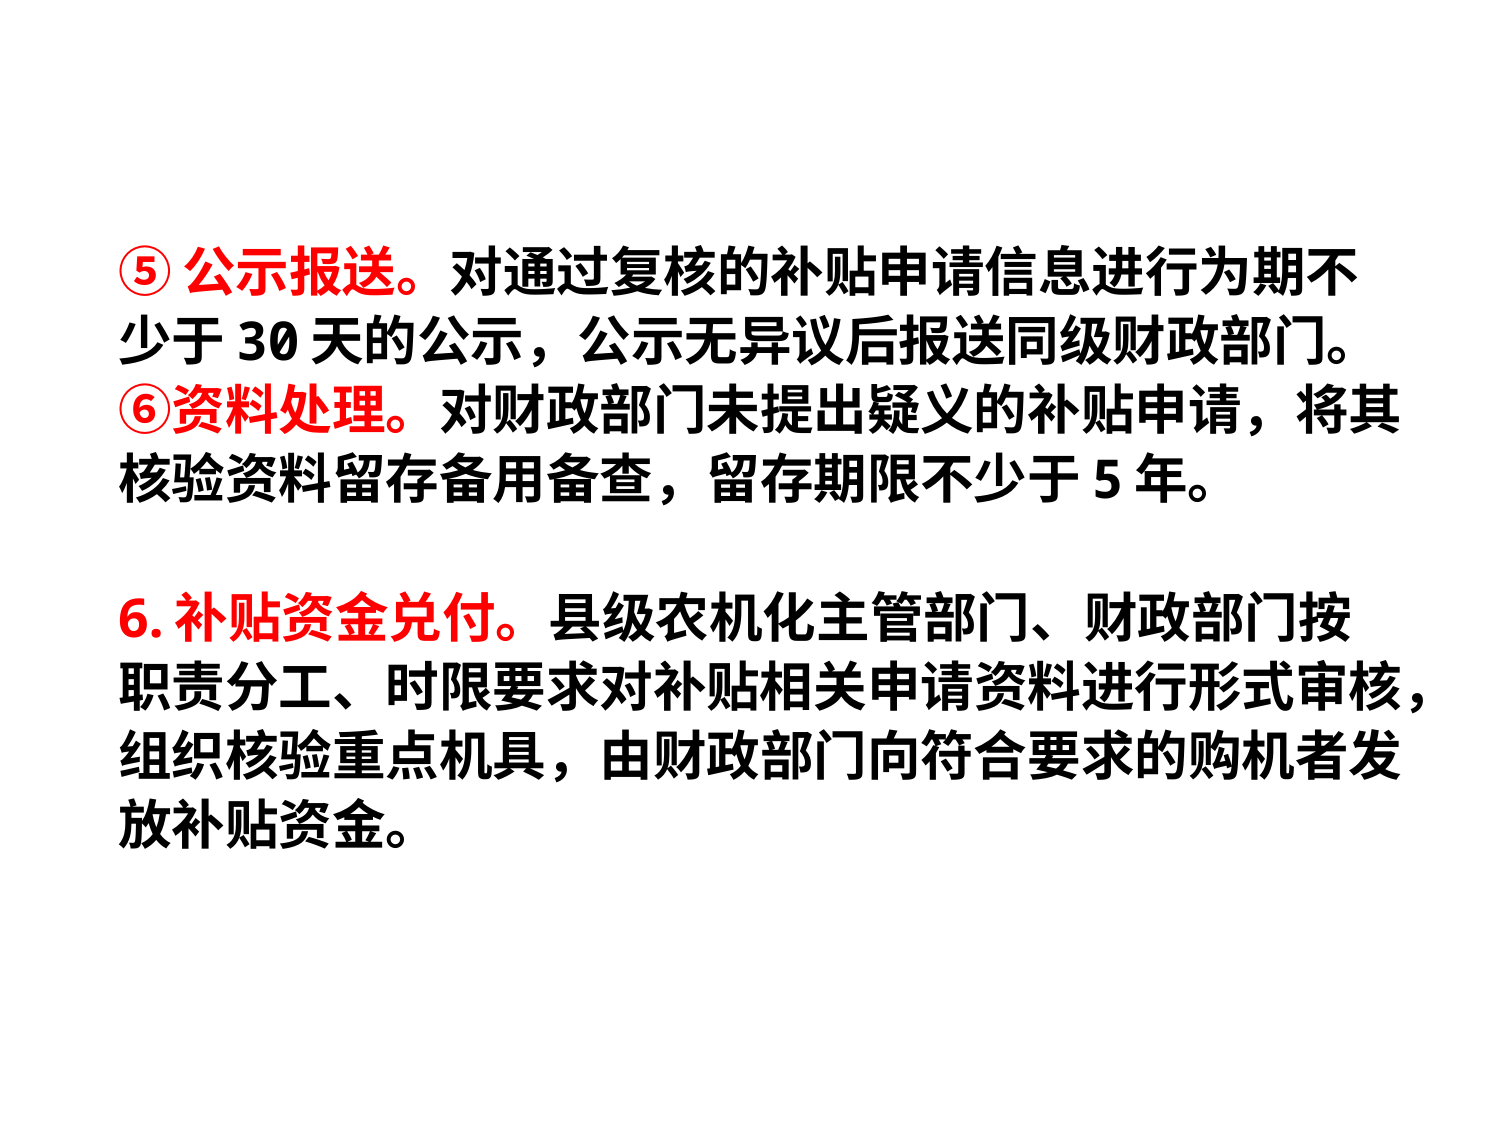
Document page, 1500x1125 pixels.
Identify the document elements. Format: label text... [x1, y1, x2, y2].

title ⑤公示报送。对通过复核的补贴申请信息进行为期不少于30天的公示，公示无异议后报送同级财政部门。 ⑥资料处理。对财政部门未提出疑义的补贴申请，将其核验资料留存备用备查，留存期限不少于5年。 6.补贴资金兑付。县级农机化主管部门、财政部门按职责分工、时限要求对补贴相关申请资料进行形式审核，组织核验重点机具，由财政部门向符合要求的购机者发放补贴资金。 [103, 78, 1419, 1024]
